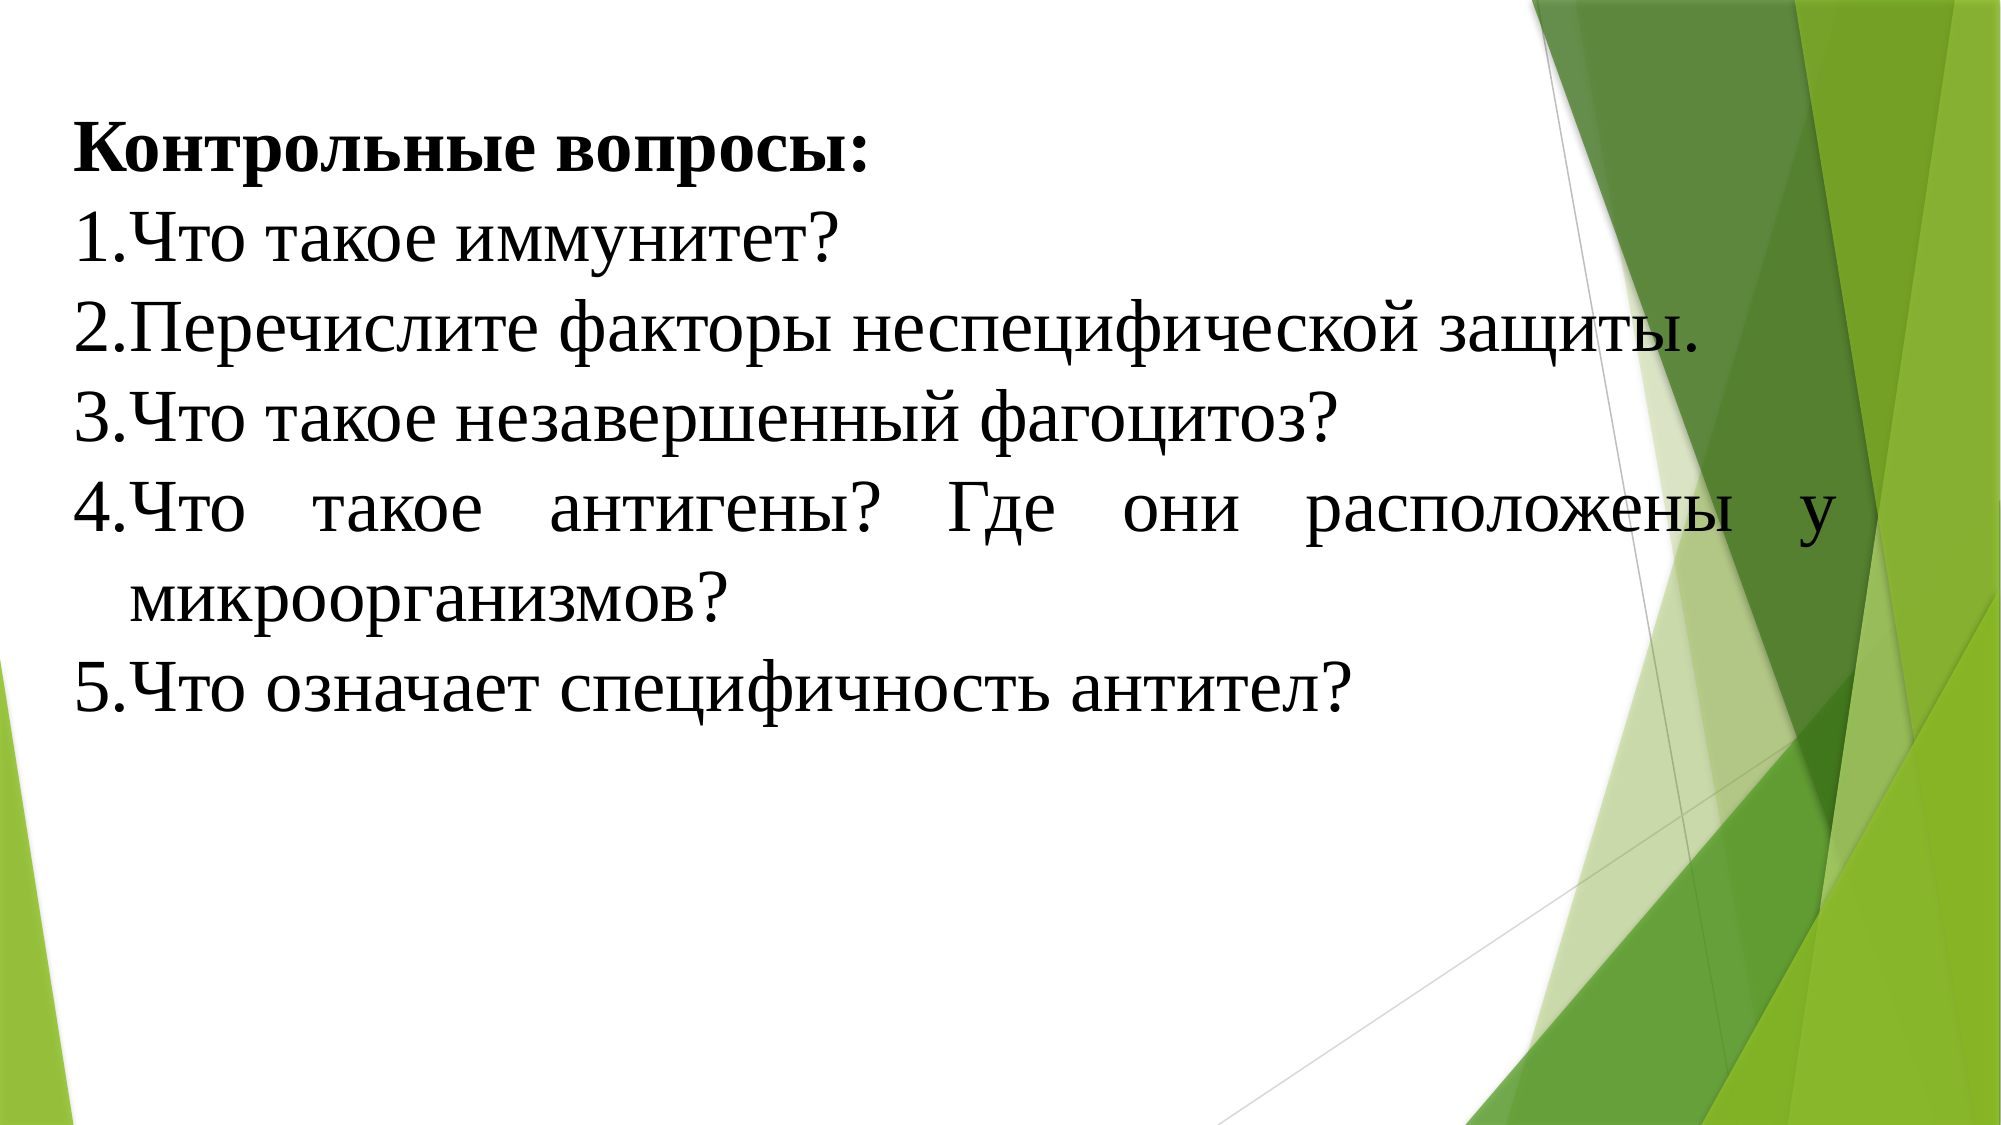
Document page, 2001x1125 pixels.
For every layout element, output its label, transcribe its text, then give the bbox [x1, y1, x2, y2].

text_box Контрольные вопросы: Что такое иммунитет? Перечислите факторы неспецифической защиты. Что такое незавершенный фагоцитоз? Что такое антигены? Где они расположены у микроорганизмов? Что означает специфичность антител? [58, 44, 1855, 735]
